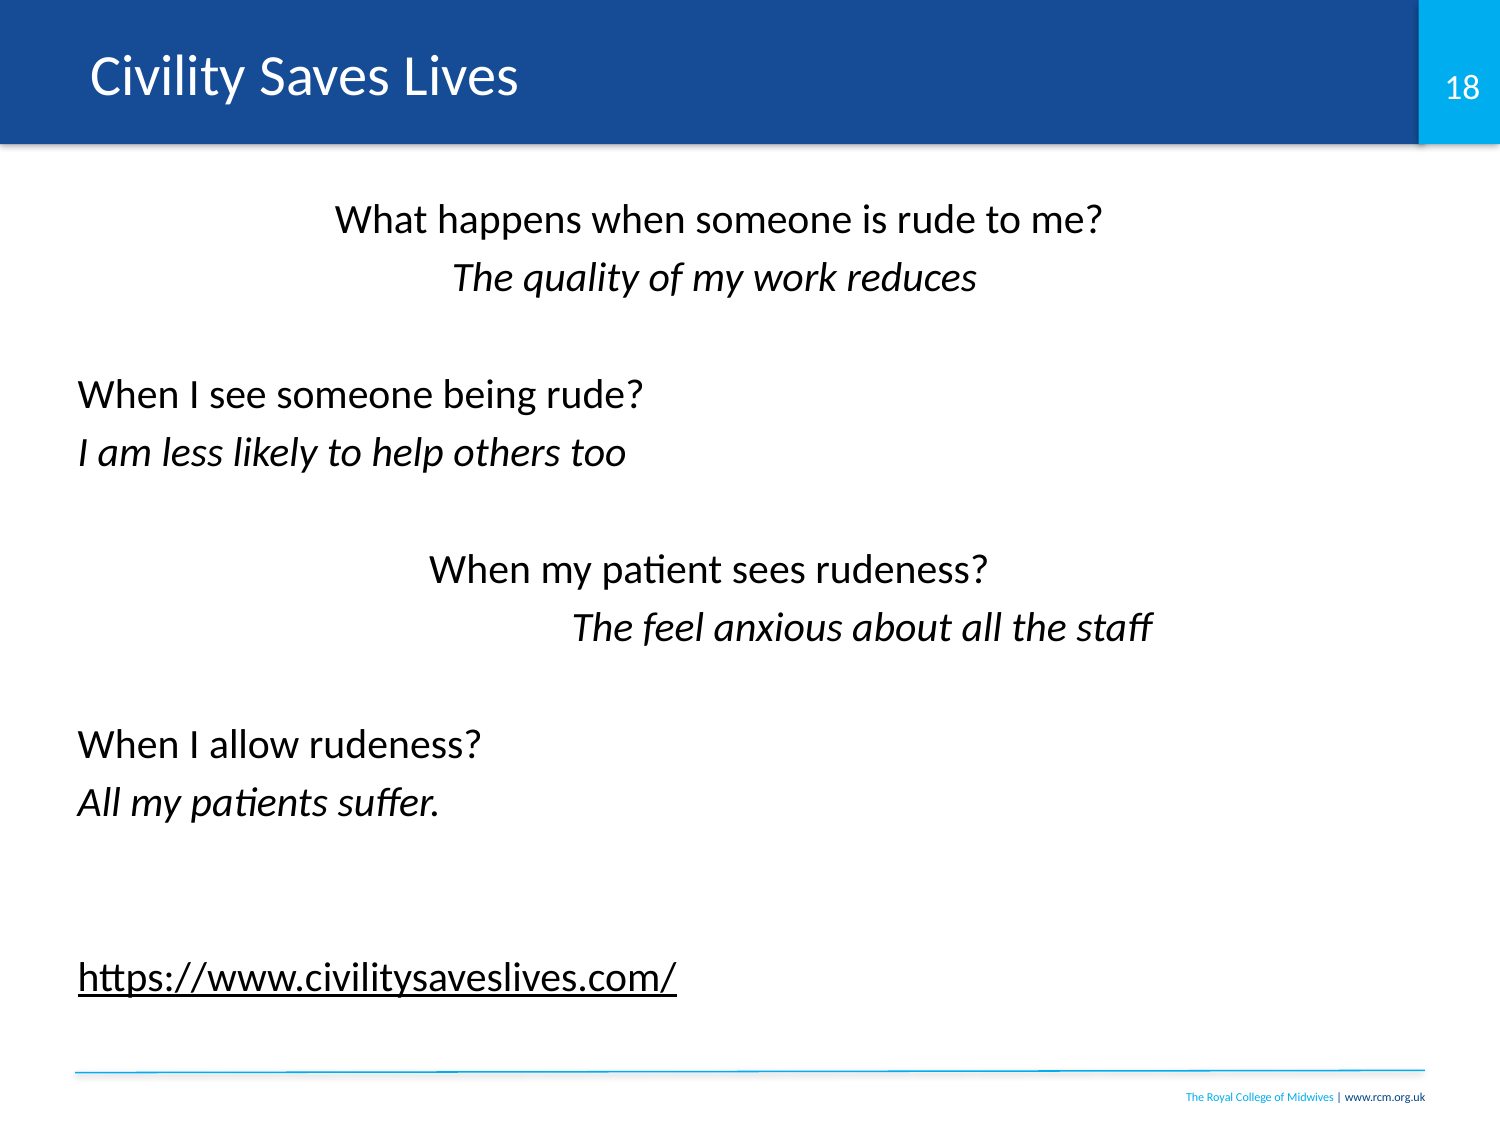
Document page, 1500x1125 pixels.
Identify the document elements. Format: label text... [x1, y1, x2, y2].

picture [1186, 1093, 1197, 1101]
picture [1307, 1095, 1314, 1101]
picture [1235, 1093, 1241, 1101]
picture [1300, 1093, 1306, 1101]
picture [1213, 1095, 1224, 1103]
title Civility Saves Lives [75, 0, 1425, 145]
picture [1260, 1095, 1265, 1103]
list What happens when someone is rude to me? The quality of my work reduces When I see someone being rude? I am less likely to help others too When my patient sees rudeness? The feel anxious about all the staff When I allow rudeness? All my patients suffer. https://www.civilitysaveslives.com/ [62, 184, 1368, 849]
